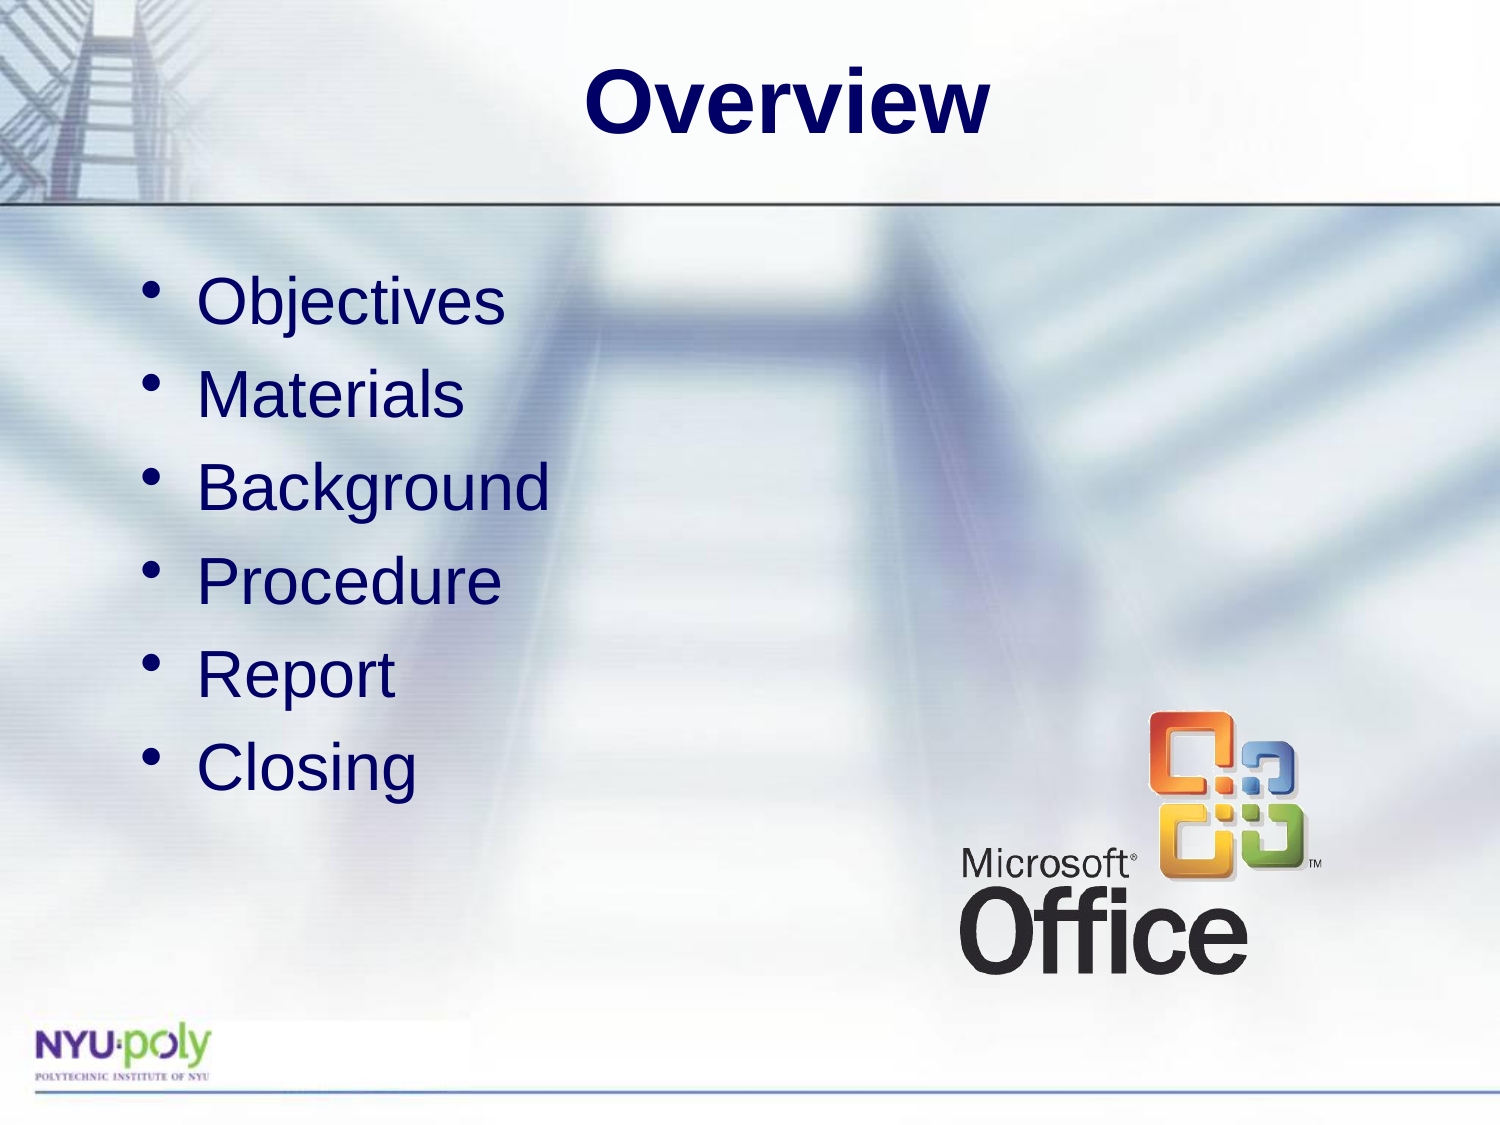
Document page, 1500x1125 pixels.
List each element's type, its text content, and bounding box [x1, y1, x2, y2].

list Objectives Materials Background Procedure Report Closing [124, 249, 1463, 1063]
title Overview [112, 0, 1463, 194]
picture [0, 0, 1500, 1125]
